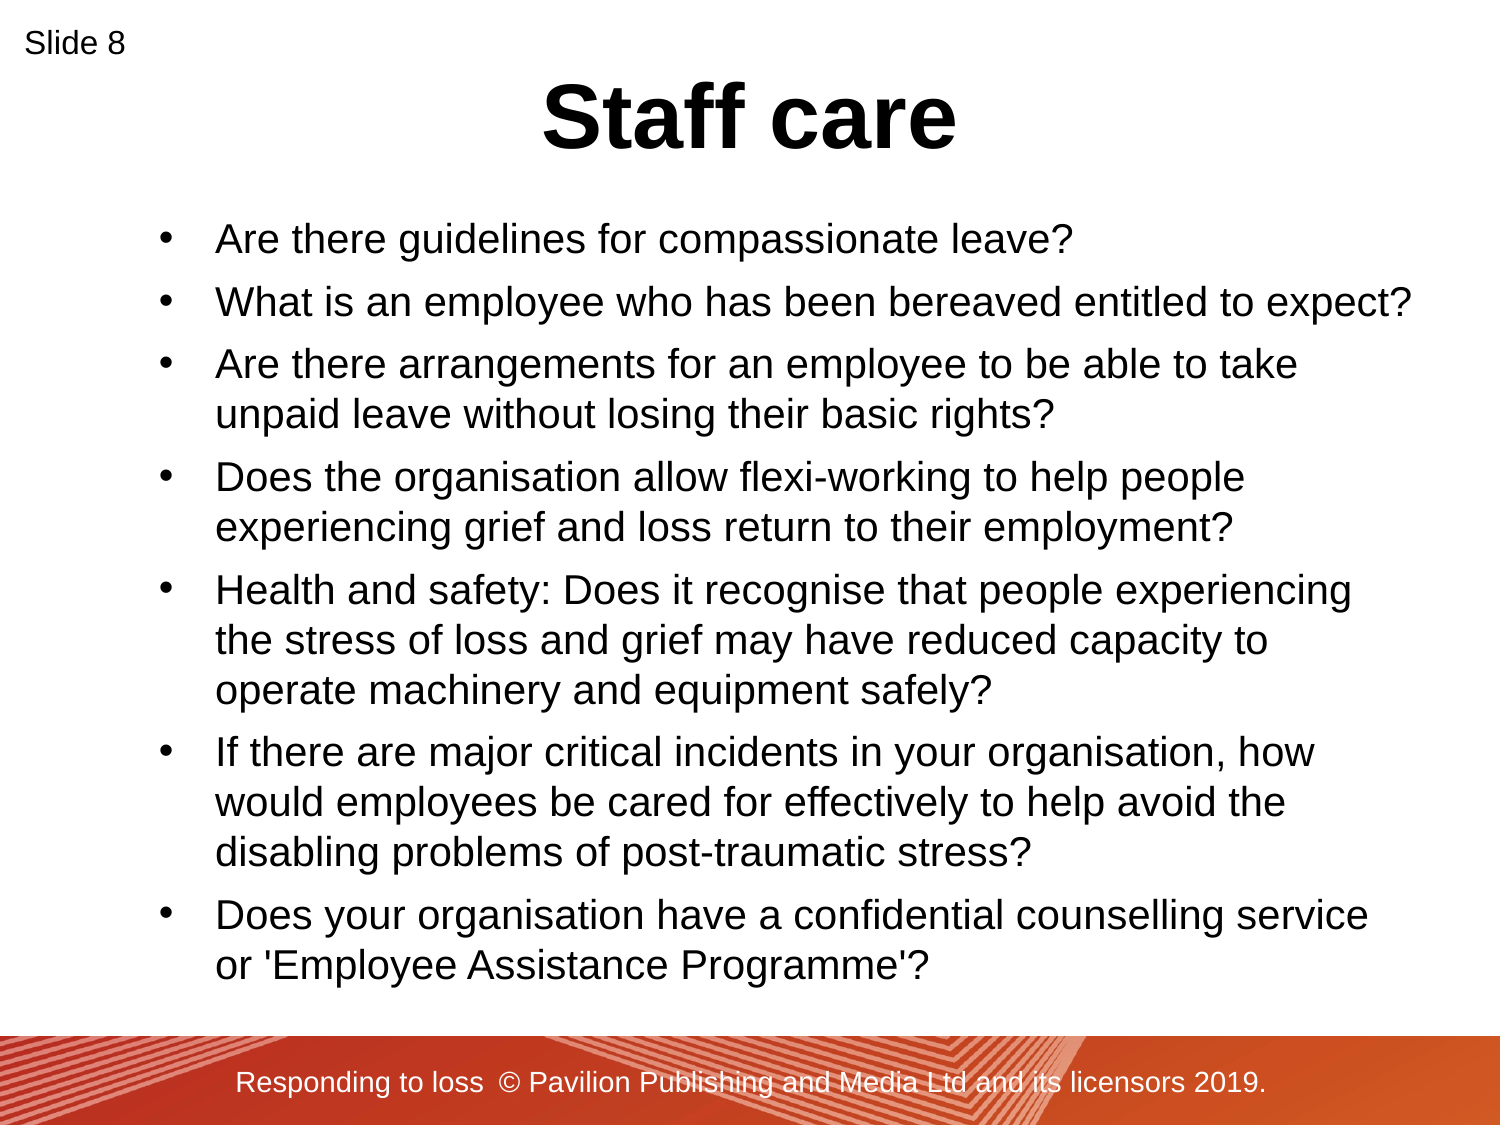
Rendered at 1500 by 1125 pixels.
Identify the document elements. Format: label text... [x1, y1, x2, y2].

picture [0, 1036, 1500, 1125]
text_box Slide 8 [16, 13, 307, 69]
text_box Are there guidelines for compassionate leave? What is an employee who has been bereaved entitled to expect? Are there arrangements for an employee to be able to take unpaid leave without losing their basic rights? Does the organisation allow flexi-working to help people experiencing grief and loss return to their employment? Health and safety: Does it recognise that people experiencing the stress of loss and grief may have reduced capacity to operate machinery and equipment safely? If there are major critical incidents in your organisation, how would employees be cared for effectively to help avoid the disabling problems of post-traumatic stress? Does your organisation have a confidential counselling service or 'Employee Assistance Programme'? [151, 204, 1433, 995]
title Staff care [102, 47, 1398, 190]
